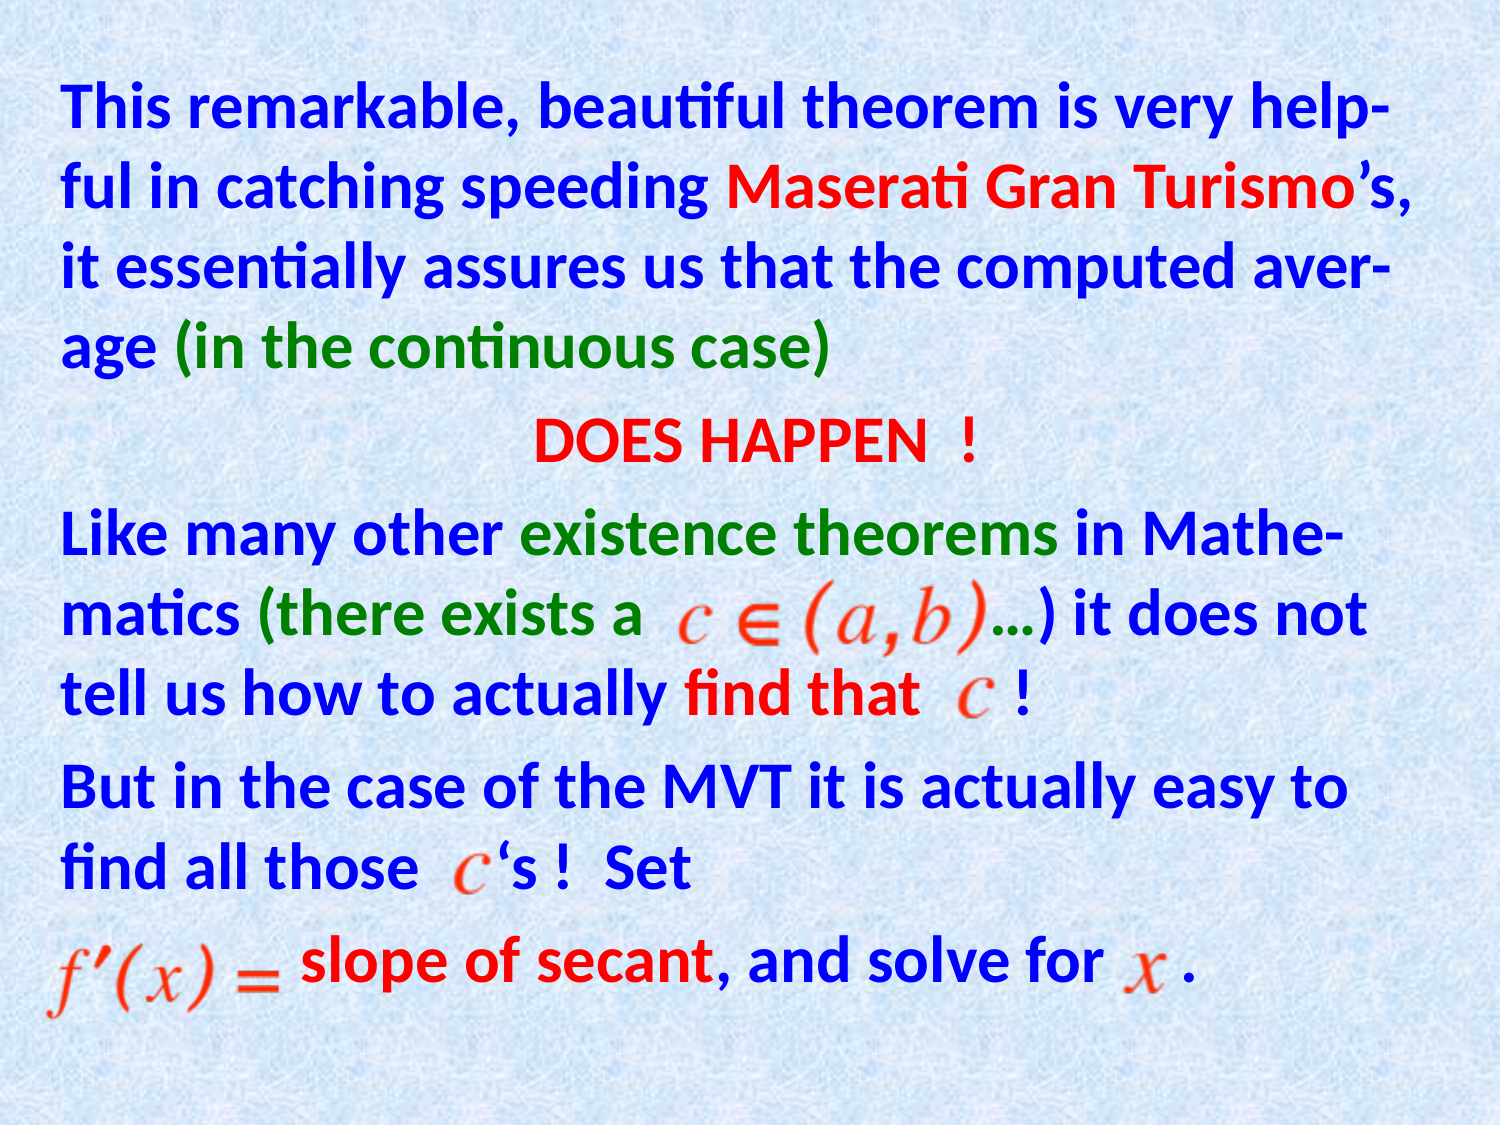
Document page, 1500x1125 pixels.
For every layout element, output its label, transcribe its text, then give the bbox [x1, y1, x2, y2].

list This remarkable, beautiful theorem is very help-ful in catching speeding Maserati Gran Turismo’s, it essentially assures us that the computed aver-age (in the continuous case) DOES HAPPEN ! Like many other existence theorems in Mathe-matics (there exists a …) it does not tell us how to actually find that ! But in the case of the MVT it is actually easy to find all those ‘s ! Set slope of secant, and solve for . [45, 54, 1455, 1084]
picture [0, 0, 1500, 1125]
